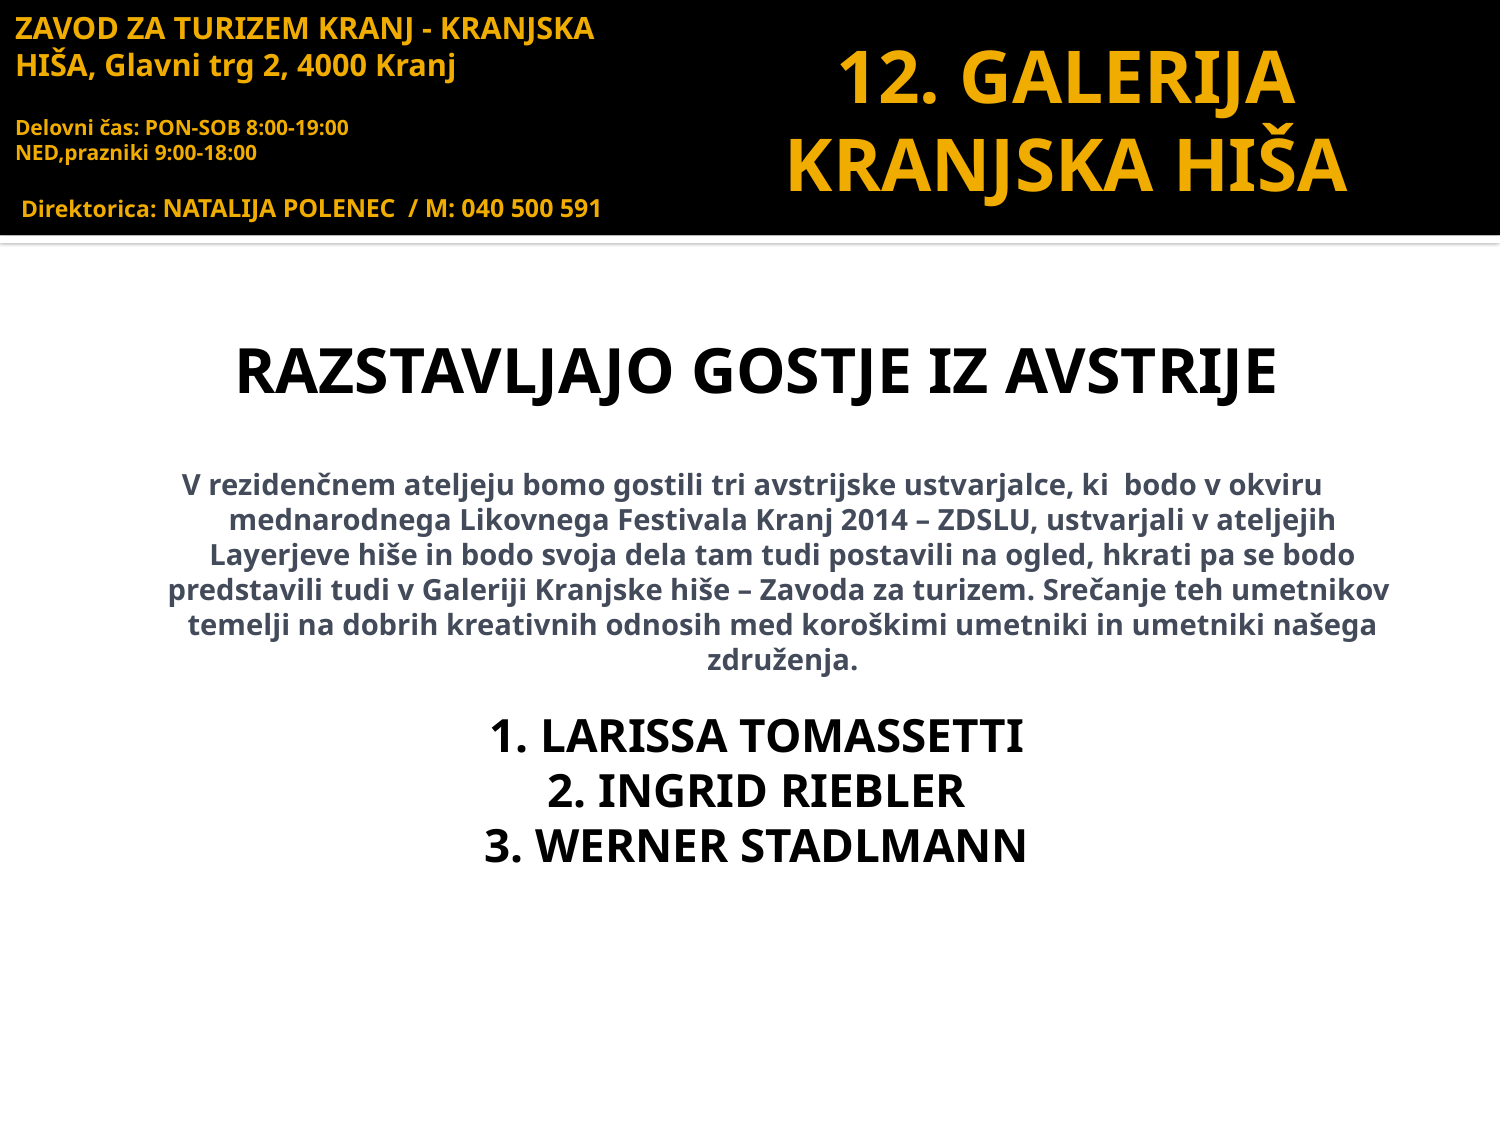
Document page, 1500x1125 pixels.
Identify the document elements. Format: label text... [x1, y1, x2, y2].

text_box 12. GALERIJA KRANJSKA HIŠA [632, 23, 1500, 214]
title ZAVOD ZA TURIZEM KRANJ - KRANJSKA HIŠA, Glavni trg 2, 4000 Kranj Delovni čas: PON-SOB 8:00-19:00 NED,prazniki 9:00-18:00 Direktorica: NATALIJA POLENEC / M: 040 500 591 [0, 0, 645, 231]
list RAZSTAVLJAJO GOSTJE IZ AVSTRIJE V rezidenčnem ateljeju bomo gostili tri avstrijske ustvarjalce, ki bodo v okviru mednarodnega Likovnega Festivala Kranj 2014 – ZDSLU, ustvarjali v ateljejih Layerjeve hiše in bodo svoja dela tam tudi postavili na ogled, hkrati pa se bodo predstavili tudi v Galeriji Kranjske hiše – Zavoda za turizem. Srečanje teh umetnikov temelji na dobrih kreativnih odnosih med koroškimi umetniki in umetniki našega združenja. 1. LARISSA TOMASSETTI 2. INGRID RIEBLER 3. WERNER STADLMANN [75, 316, 1425, 1050]
